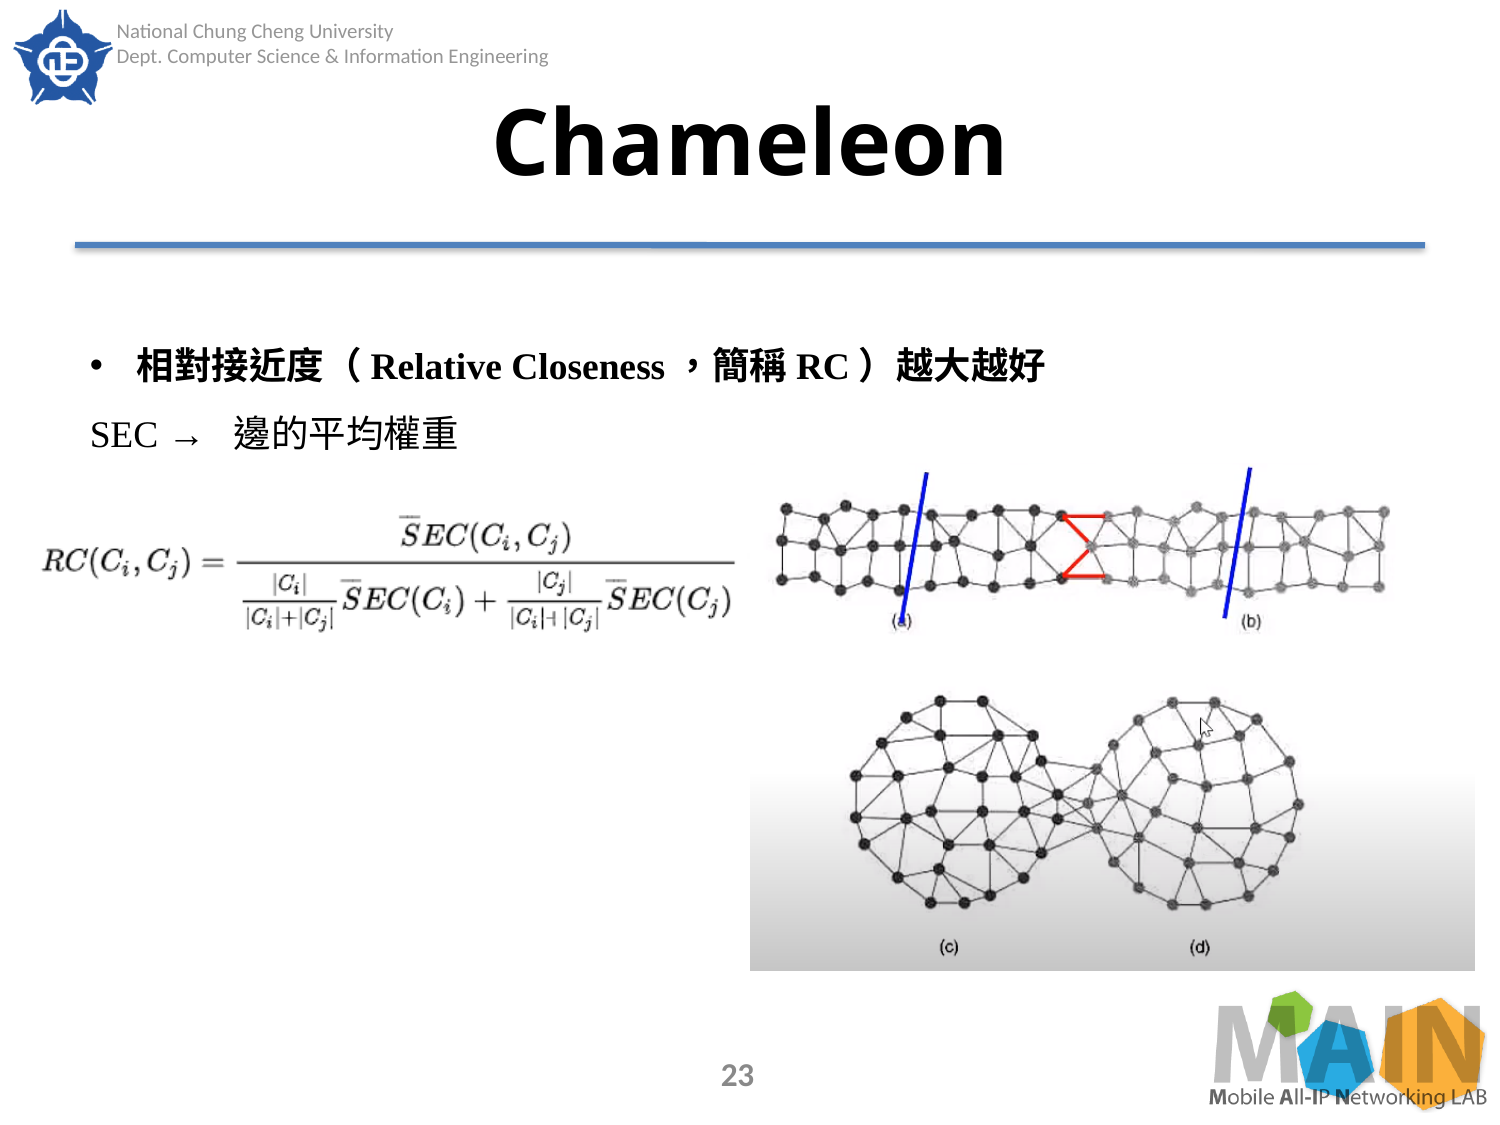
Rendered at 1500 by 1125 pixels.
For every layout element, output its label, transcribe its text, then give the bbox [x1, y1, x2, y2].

text_box 相對接近度（Relative Closeness，簡稱RC）越大越好 SEC → 邊的平均權重 [74, 312, 1288, 463]
title Chameleon [74, 44, 1426, 233]
picture [32, 463, 1475, 971]
picture [0, 0, 126, 113]
slide_number 23 [562, 1042, 913, 1103]
picture [1050, 987, 1488, 1113]
